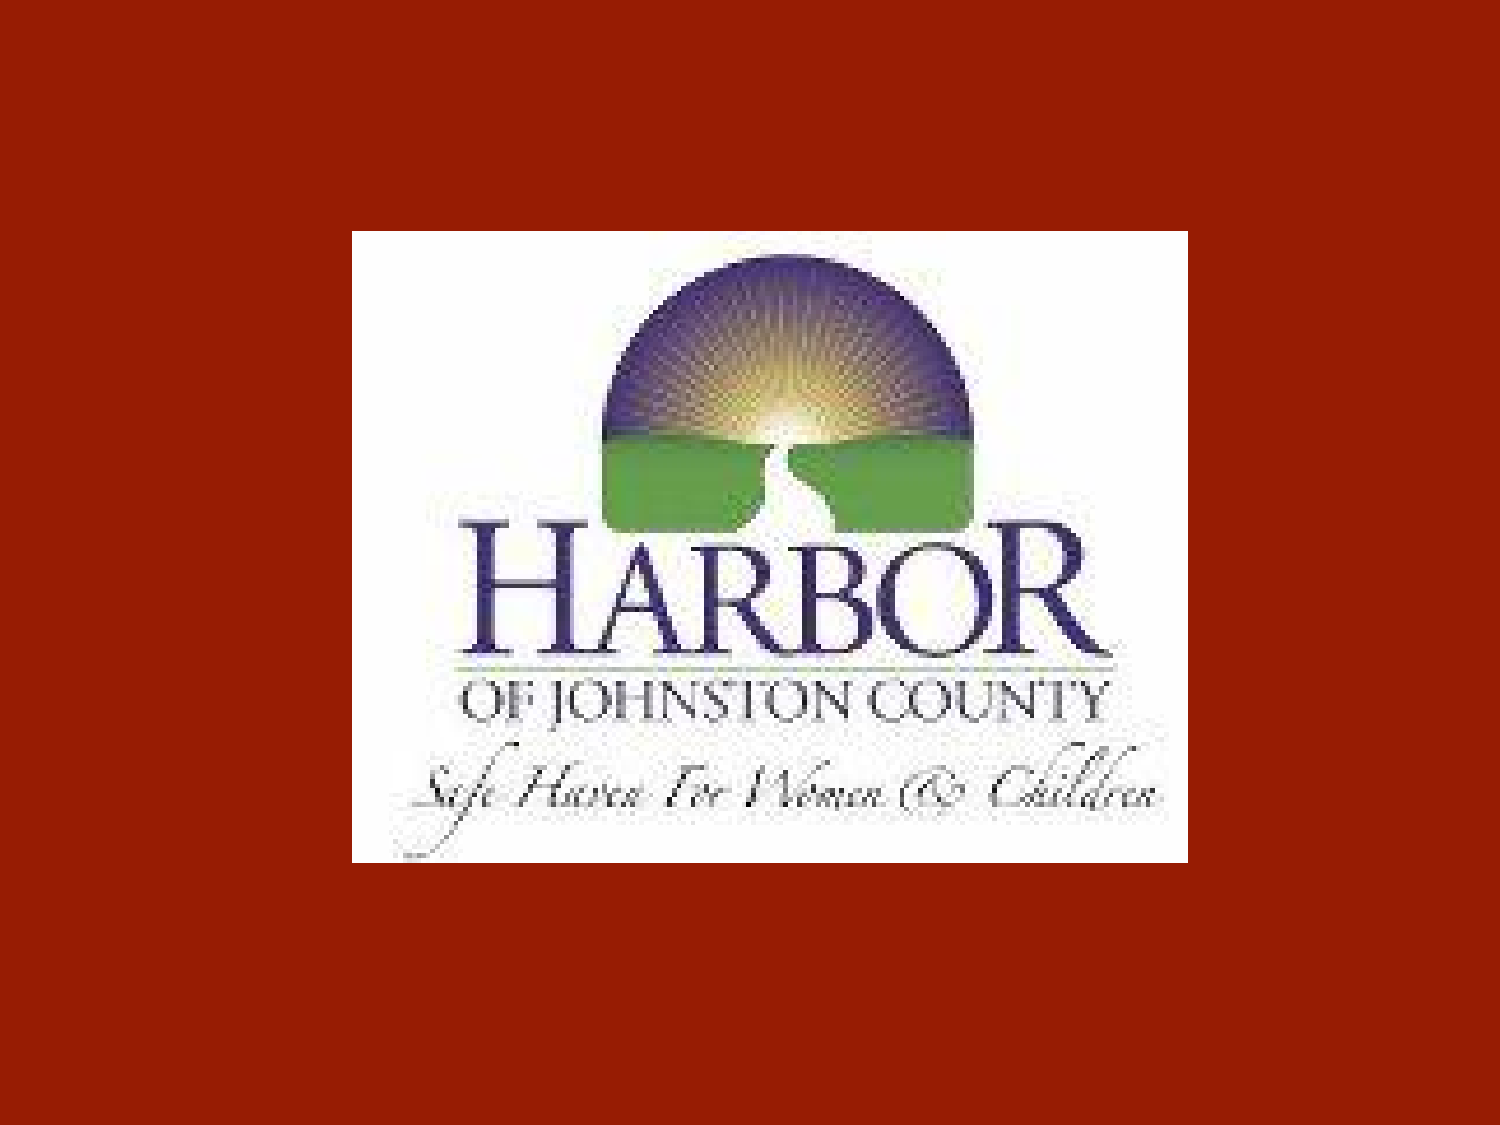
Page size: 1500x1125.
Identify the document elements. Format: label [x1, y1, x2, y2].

picture [352, 231, 1188, 863]
